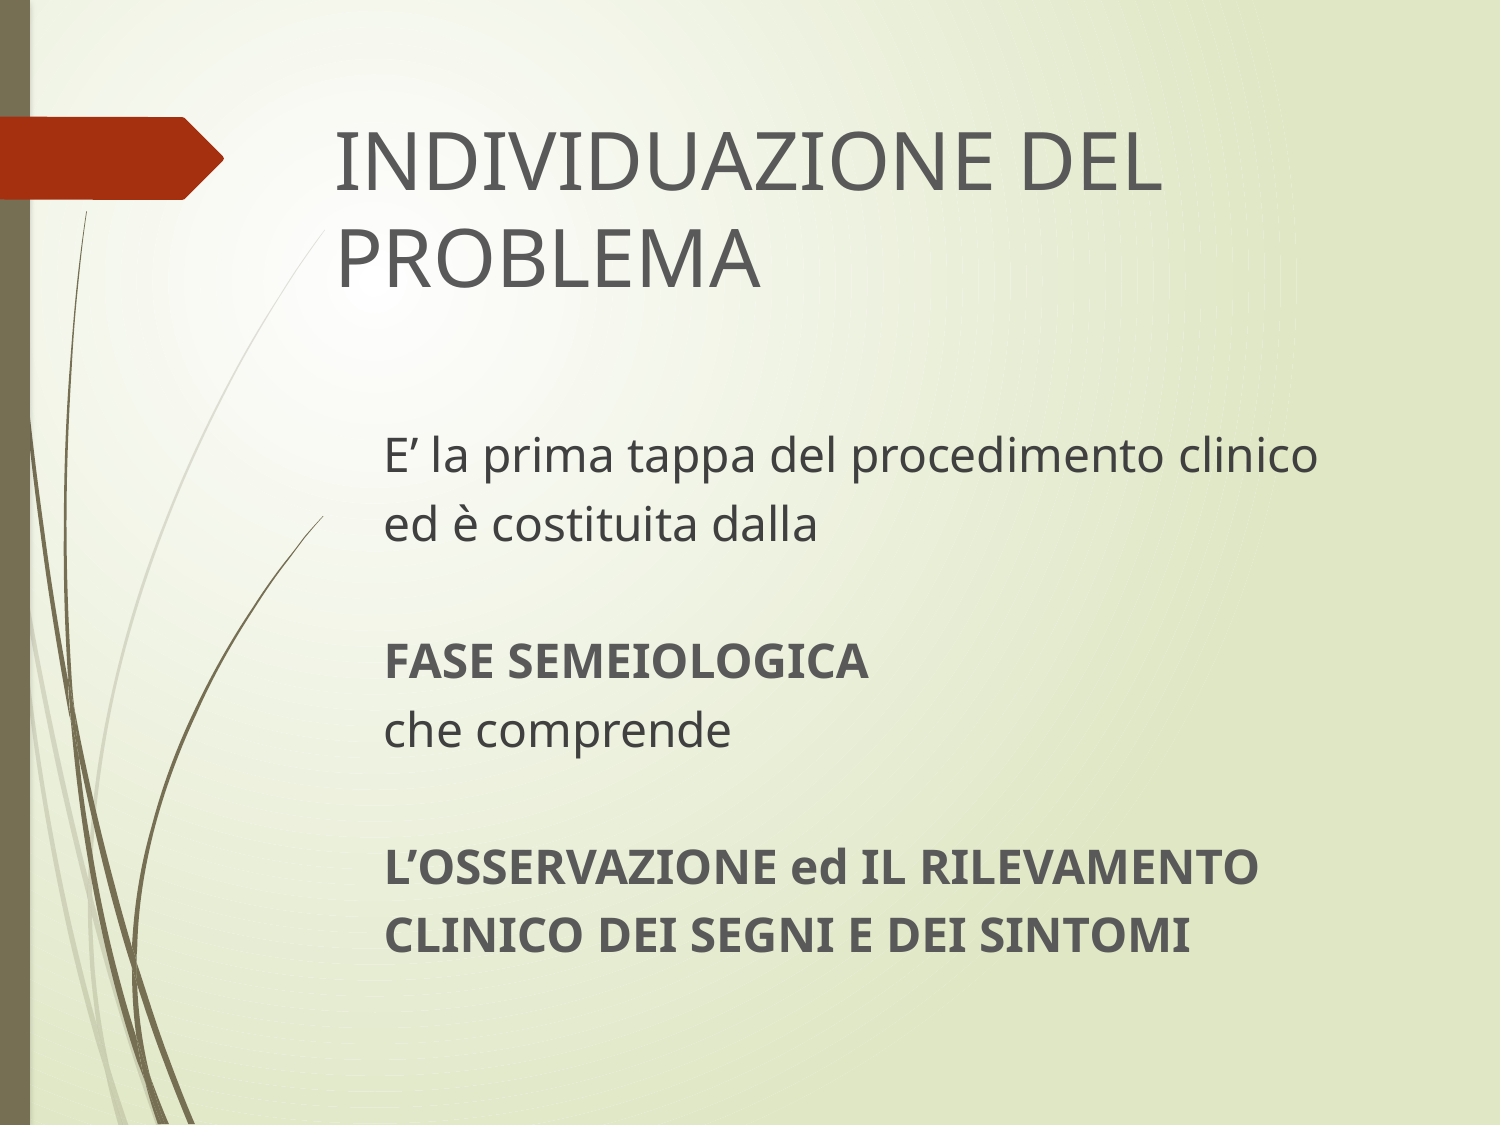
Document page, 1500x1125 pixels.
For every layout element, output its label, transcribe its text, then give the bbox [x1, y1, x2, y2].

title INDIVIDUAZIONE DEL PROBLEMA [319, 102, 1400, 313]
list E’ la prima tappa del procedimento clinico ed è costituita dalla FASE SEMEIOLOGICA che comprende L’OSSERVAZIONE ed IL RILEVAMENTO CLINICO DEI SEGNI E DEI SINTOMI [318, 350, 1400, 988]
